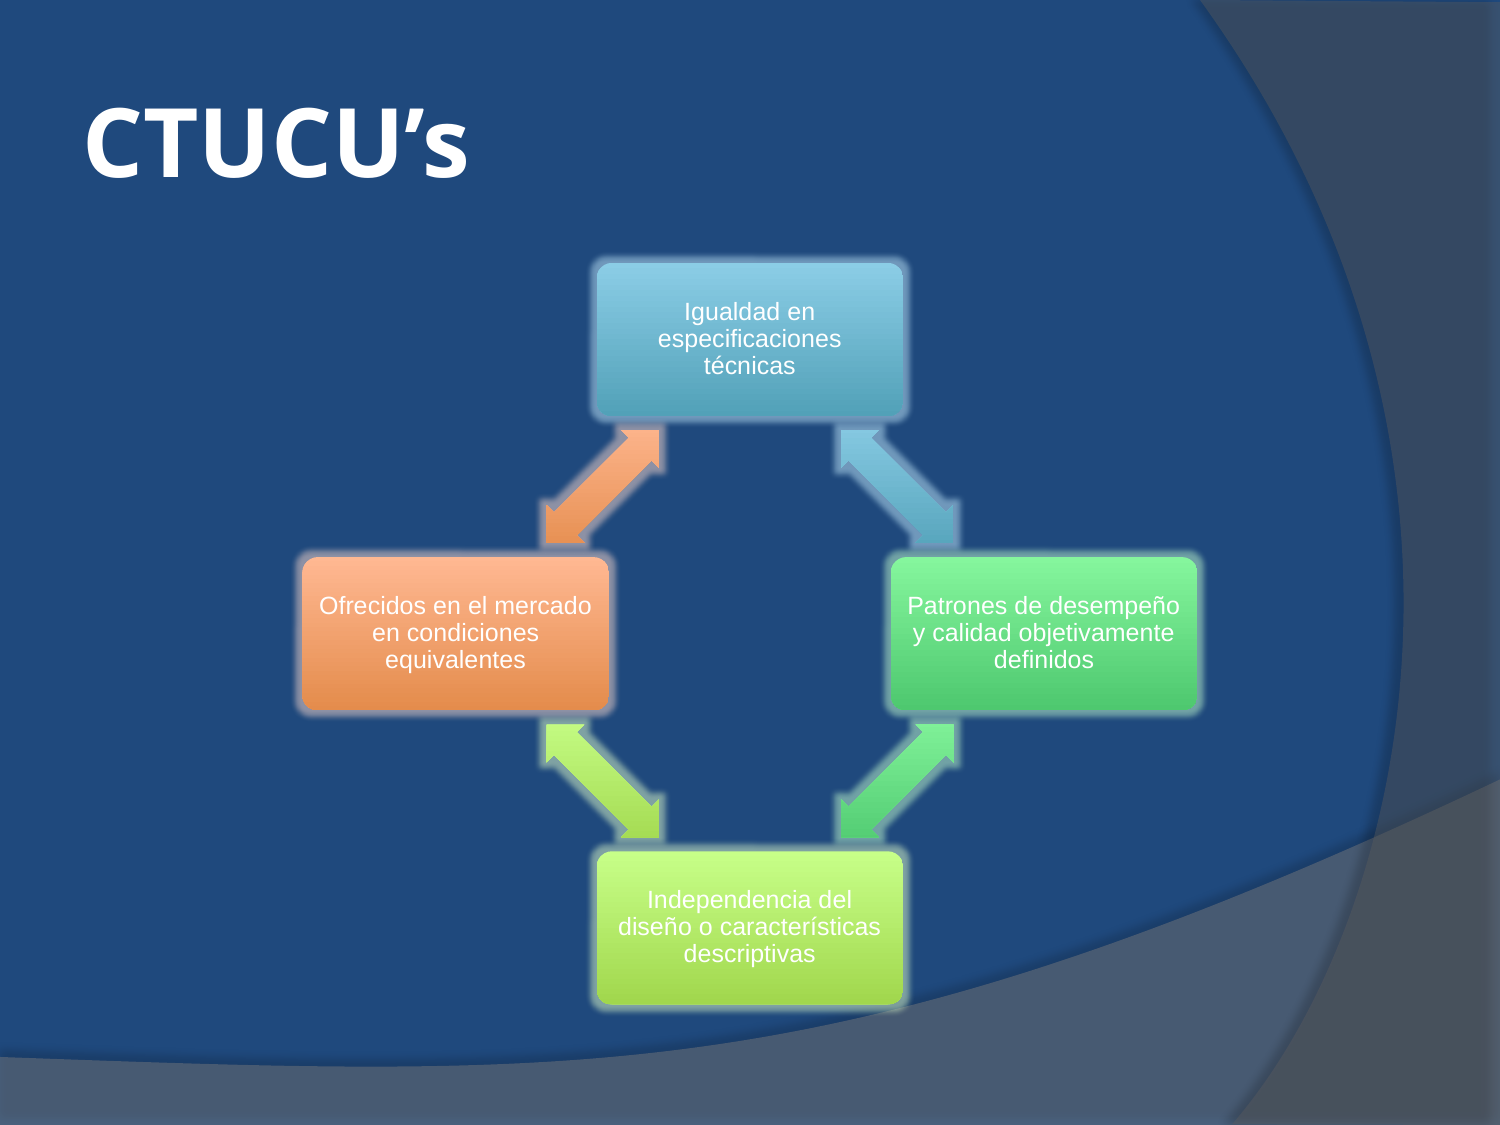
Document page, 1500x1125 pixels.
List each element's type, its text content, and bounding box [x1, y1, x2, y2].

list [74, 262, 1426, 1006]
title CTUCU’s [74, 44, 1301, 233]
